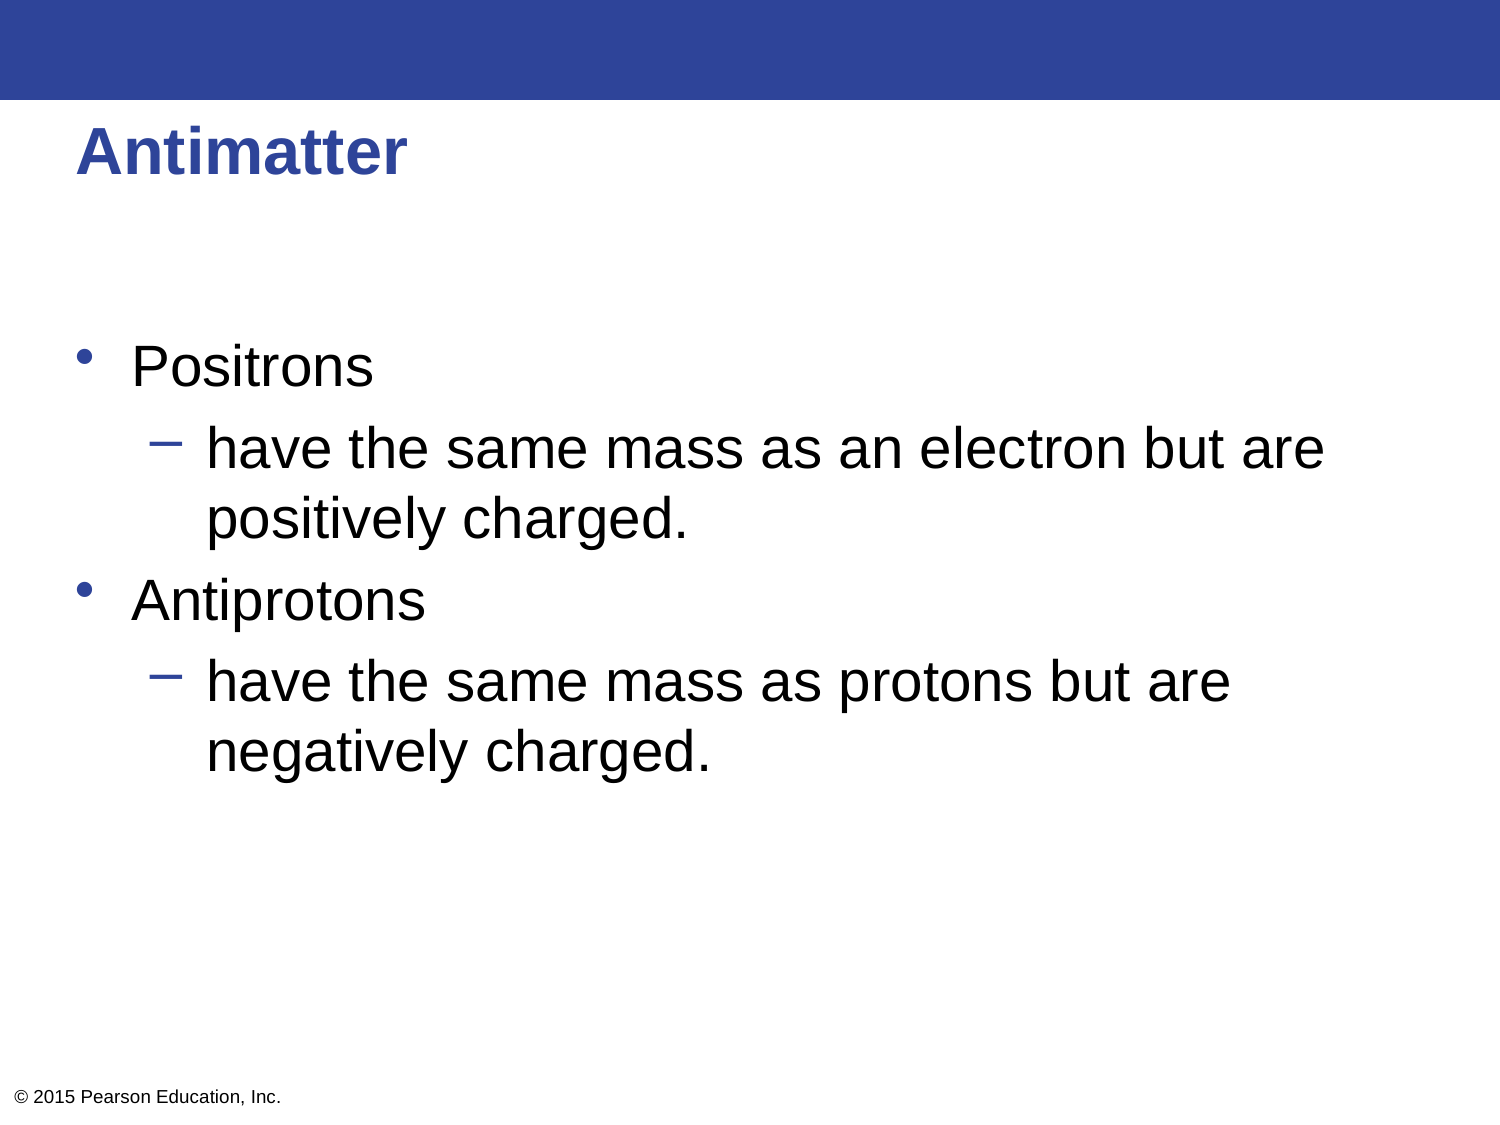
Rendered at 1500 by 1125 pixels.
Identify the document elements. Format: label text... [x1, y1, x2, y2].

footer © 2015 Pearson Education, Inc. [14, 1084, 900, 1115]
title Antimatter [0, 100, 1500, 196]
list Positrons have the same mass as an electron but are positively charged. Antiprotons have the same mass as protons but are negatively charged. [59, 321, 1410, 1085]
